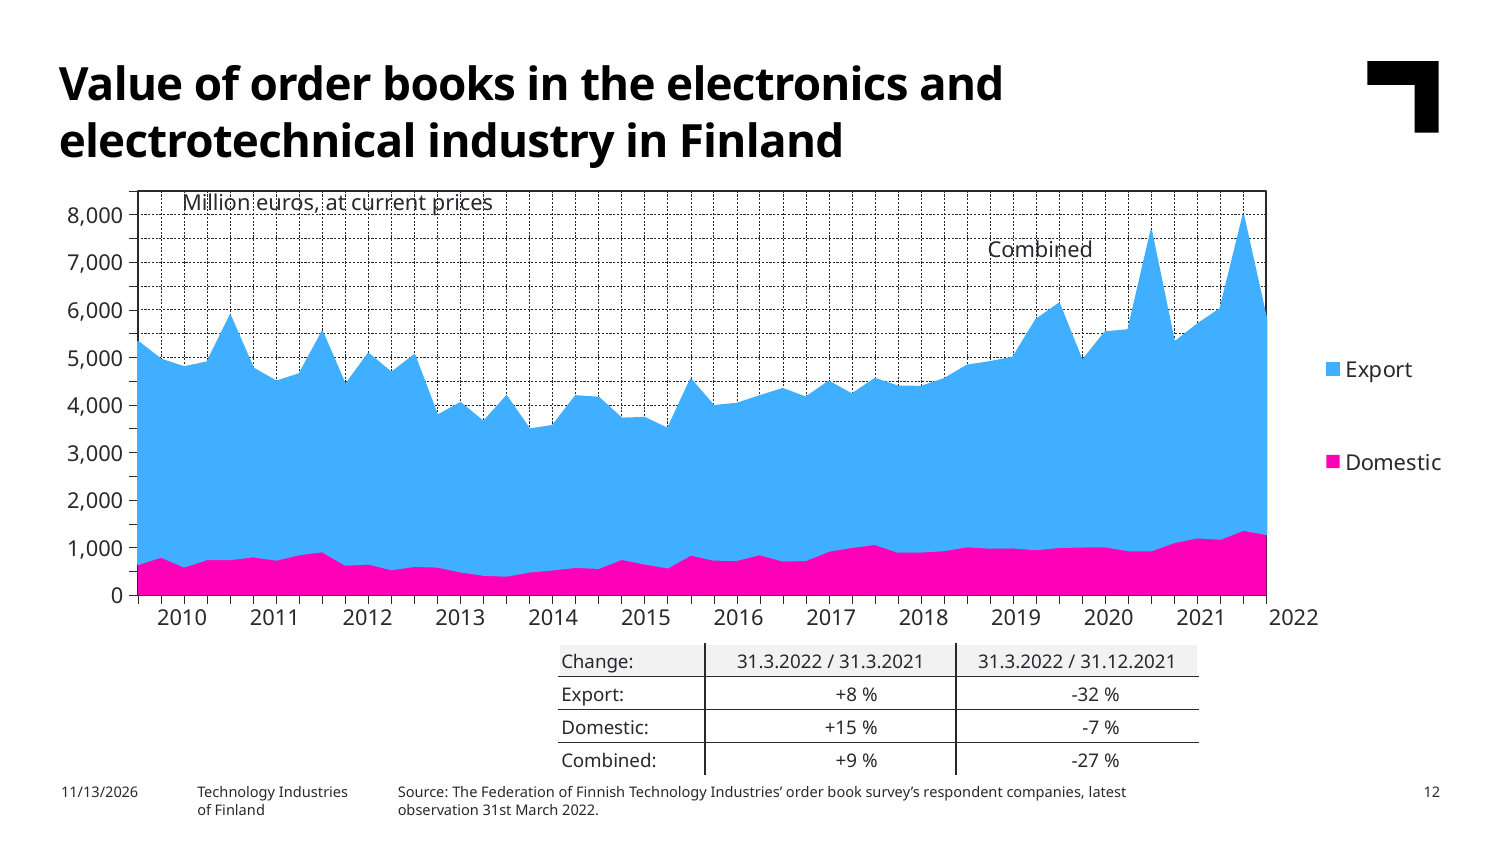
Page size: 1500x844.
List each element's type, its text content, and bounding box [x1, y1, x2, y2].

table_cell -27 % [957, 743, 1197, 775]
table_cell -7 % [957, 710, 1197, 742]
table_cell Domestic: [560, 710, 704, 742]
table_header 31.3.2022 / 31.12.2021 [957, 645, 1197, 676]
footer Technology Industries of Finland [197, 775, 453, 803]
table_cell -32 % [957, 677, 1197, 709]
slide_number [46, 775, 197, 803]
table_cell +9 % [706, 743, 955, 775]
table_cell +8 % [706, 677, 955, 709]
table_cell Export: [560, 677, 704, 709]
chart [29, 177, 1483, 635]
table_cell Combined: [560, 743, 704, 775]
list Value of order books in the electronics and electrotechnical industry in Finland [41, 46, 1353, 153]
table_header 31.3.2022 / 31.3.2021 [706, 645, 955, 676]
slide_number 12 [1313, 775, 1456, 803]
list Source: The Federation of Finnish Technology Industries’ order book survey’s respondent companies, latest observation 31st March 2022. [382, 775, 1176, 816]
table_cell +15 % [706, 710, 955, 742]
table_header Change: [560, 645, 704, 676]
